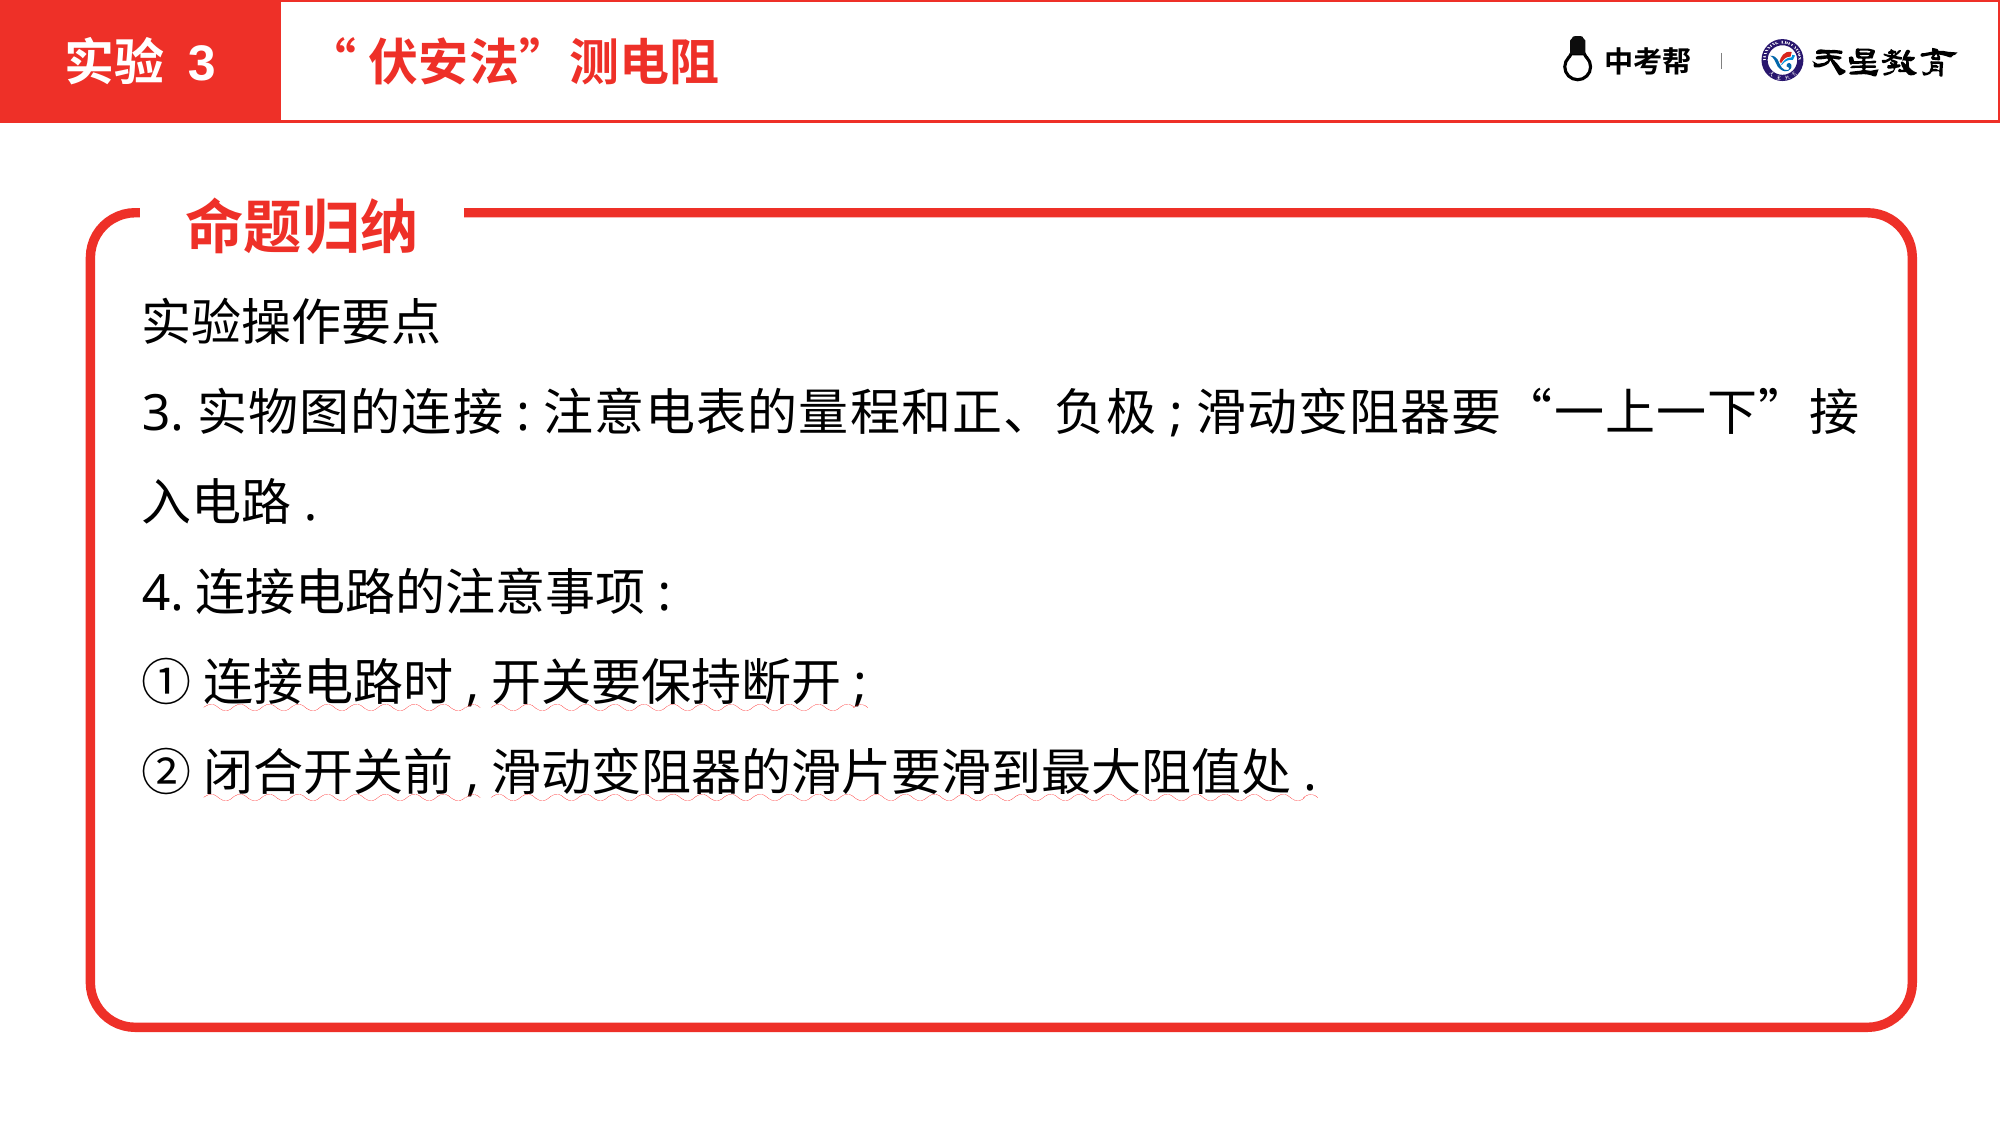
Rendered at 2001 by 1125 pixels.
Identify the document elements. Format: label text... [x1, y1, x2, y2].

text_box 命题归纳 [140, 148, 464, 268]
text_box [89, 211, 1914, 1029]
text_box “伏安法”测电阻 [276, 0, 2000, 123]
text_box 实验 3 [1, 0, 280, 122]
